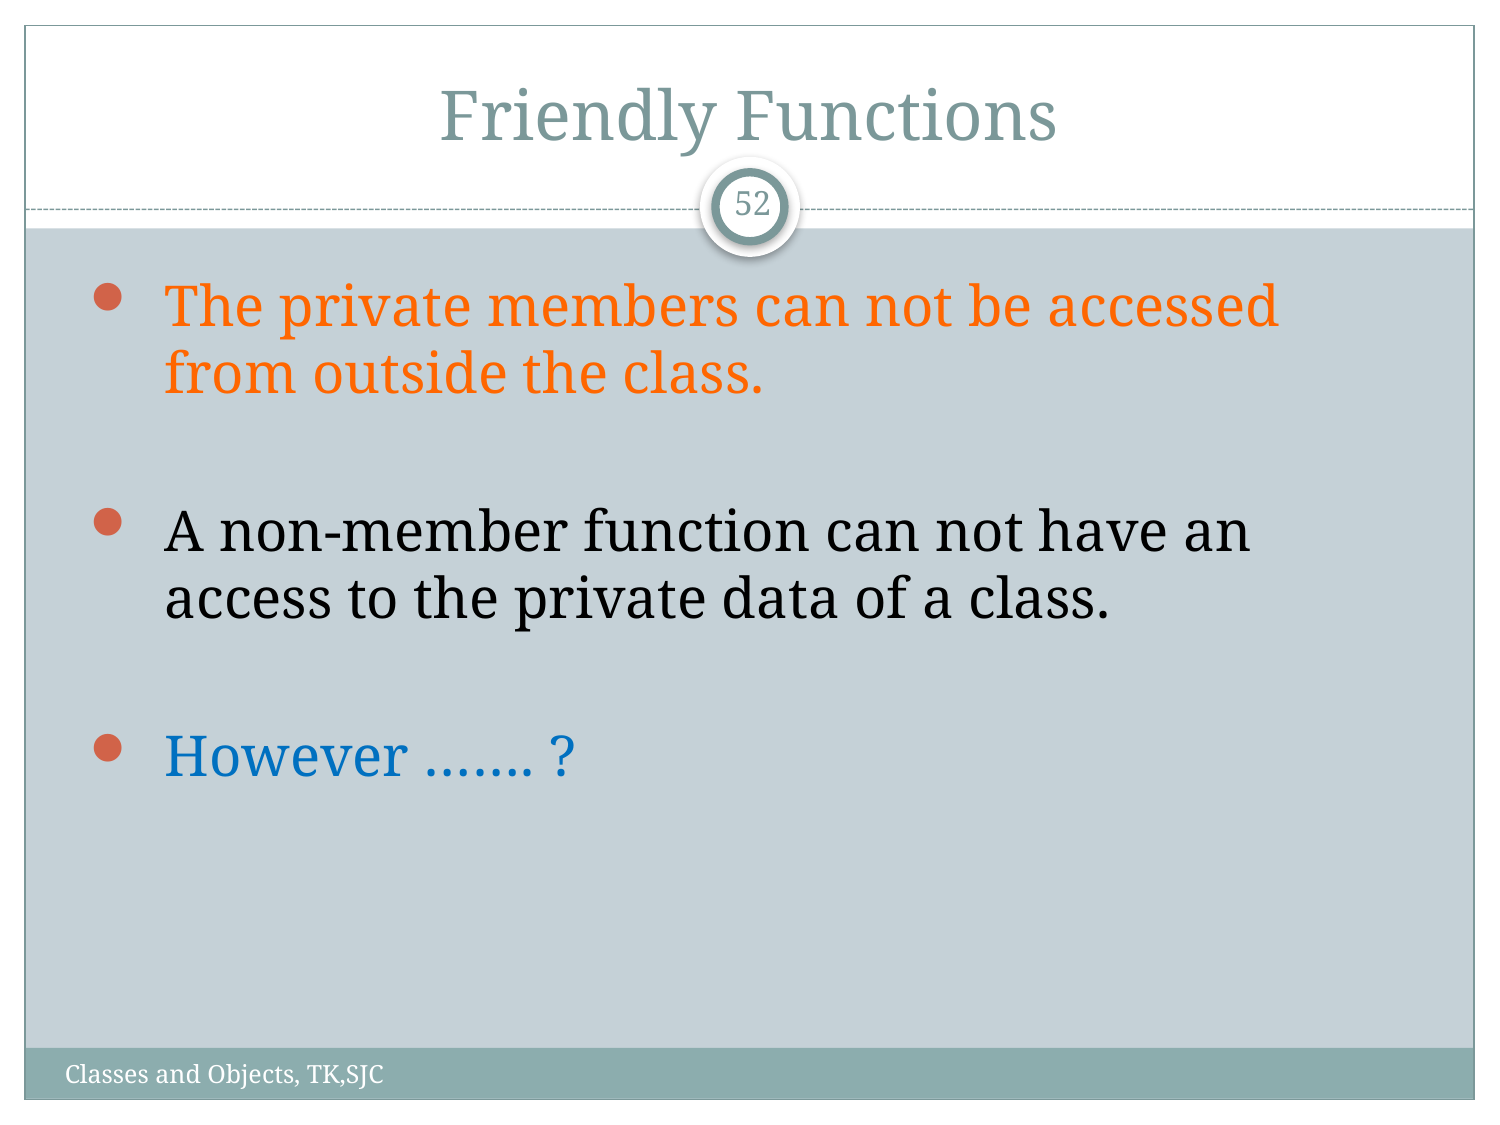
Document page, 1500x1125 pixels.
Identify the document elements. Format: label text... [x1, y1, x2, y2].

title Friendly Functions [49, 37, 1450, 162]
slide_number 52 [715, 168, 791, 241]
footer Classes and Objects, TK,SJC [50, 1051, 638, 1112]
list The private members can not be accessed from outside the class. A non-member function can not have an access to the private data of a class. However ……. ? [75, 262, 1425, 1075]
